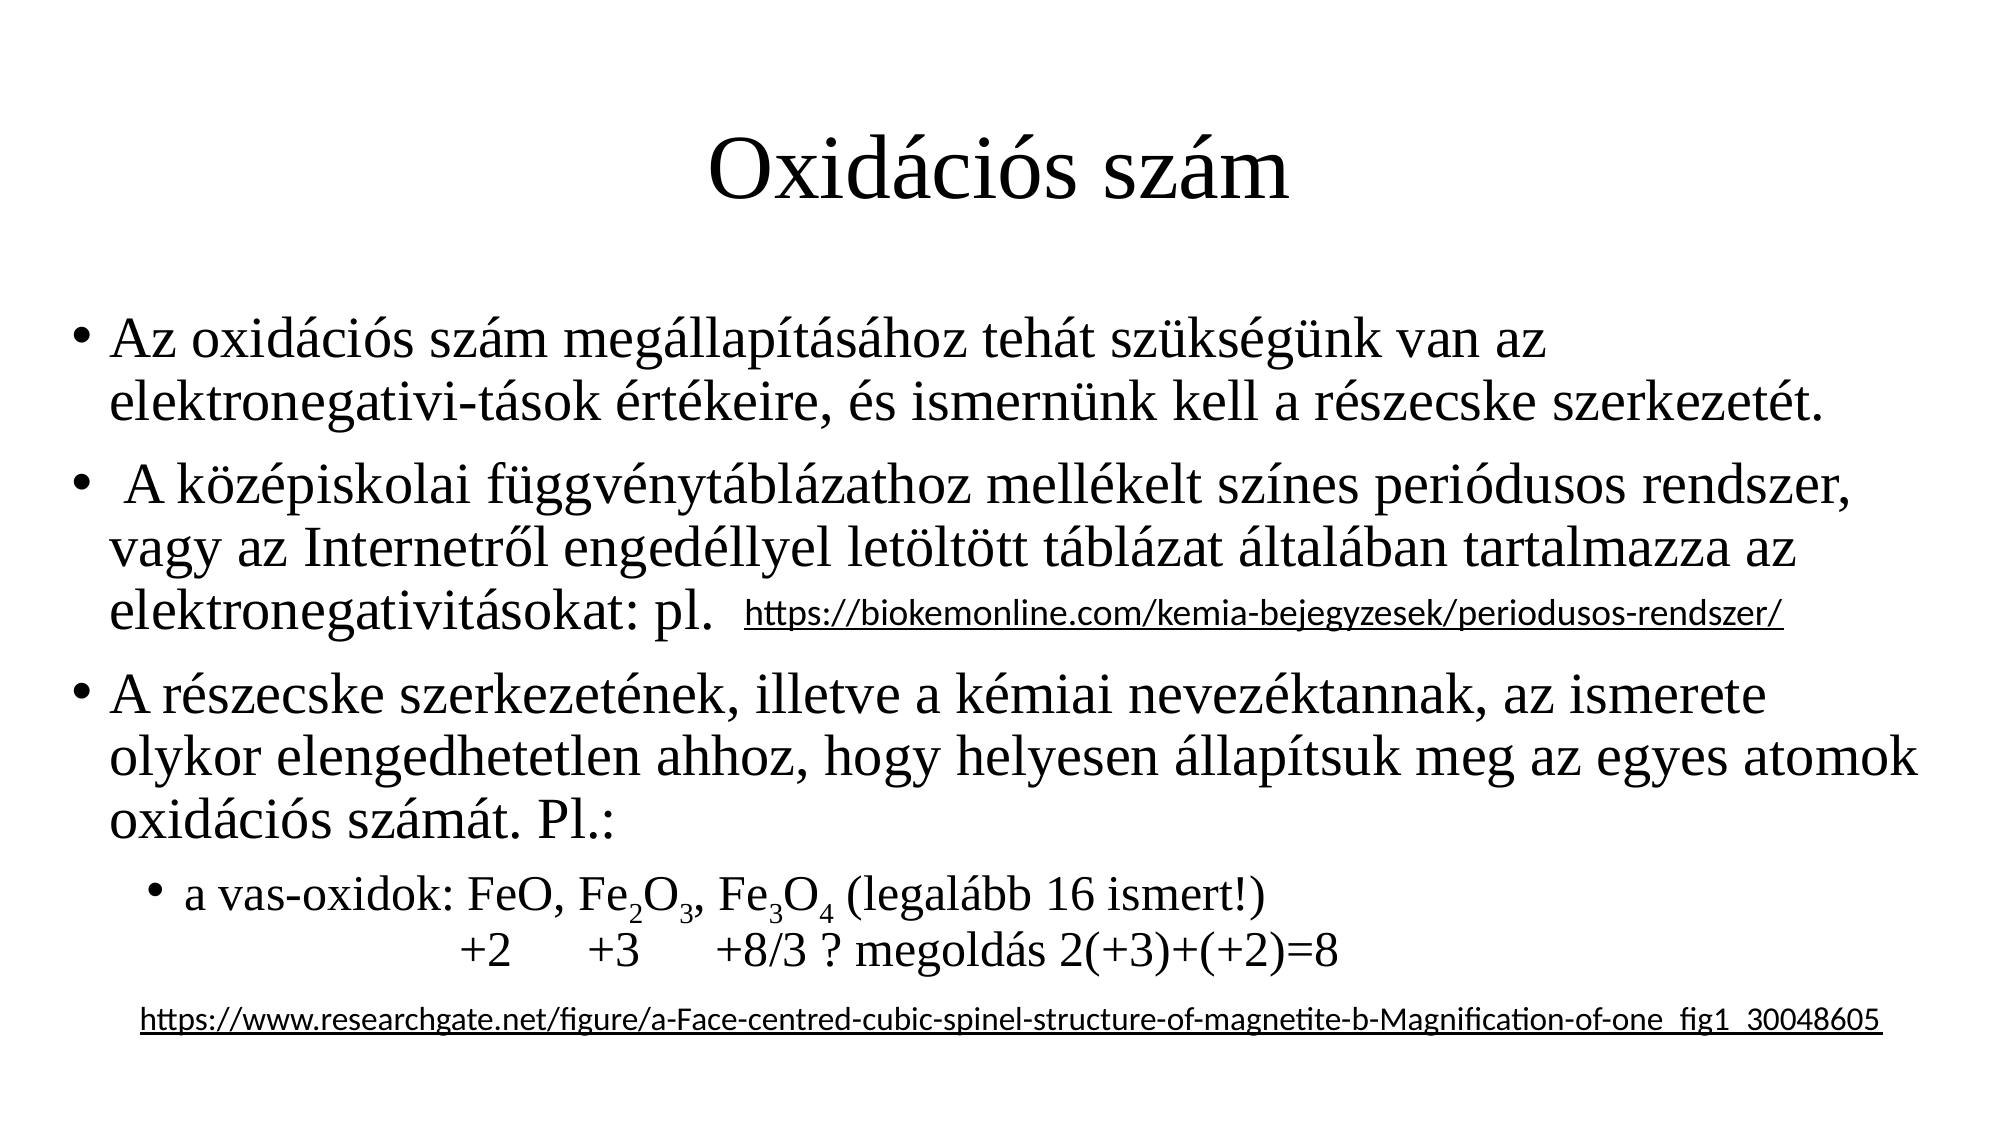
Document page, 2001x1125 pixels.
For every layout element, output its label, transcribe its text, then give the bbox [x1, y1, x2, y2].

list Az oxidációs szám megállapításához tehát szükségünk van az elektronegativi-tások értékeire, és ismernünk kell a részecske szerkezetét. A középiskolai függvénytáblázathoz mellékelt színes periódusos rendszer, vagy az Internetről engedéllyel letöltött táblázat általában tartalmazza az elektronegativitásokat: pl. A részecske szerkezetének, illetve a kémiai nevezéktannak, az ismerete olykor elengedhetetlen ahhoz, hogy helyesen állapítsuk meg az egyes atomok oxidációs számát. Pl.: a vas-oxidok: FeO, Fe2O3, Fe3O4 (legalább 16 ismert!) +2 +3 +8/3 ? megoldás 2(+3)+(+2)=8 [56, 299, 1946, 1102]
text_box https://www.researchgate.net/figure/a-Face-centred-cubic-spinel-structure-of-magnetite-b-Magnification-of-one_fig1_30048605 [124, 989, 1906, 1045]
text_box https://biokemonline.com/kemia-bejegyzesek/periodusos-rendszer/ [729, 580, 1807, 640]
title Oxidációs szám [137, 59, 1863, 278]
